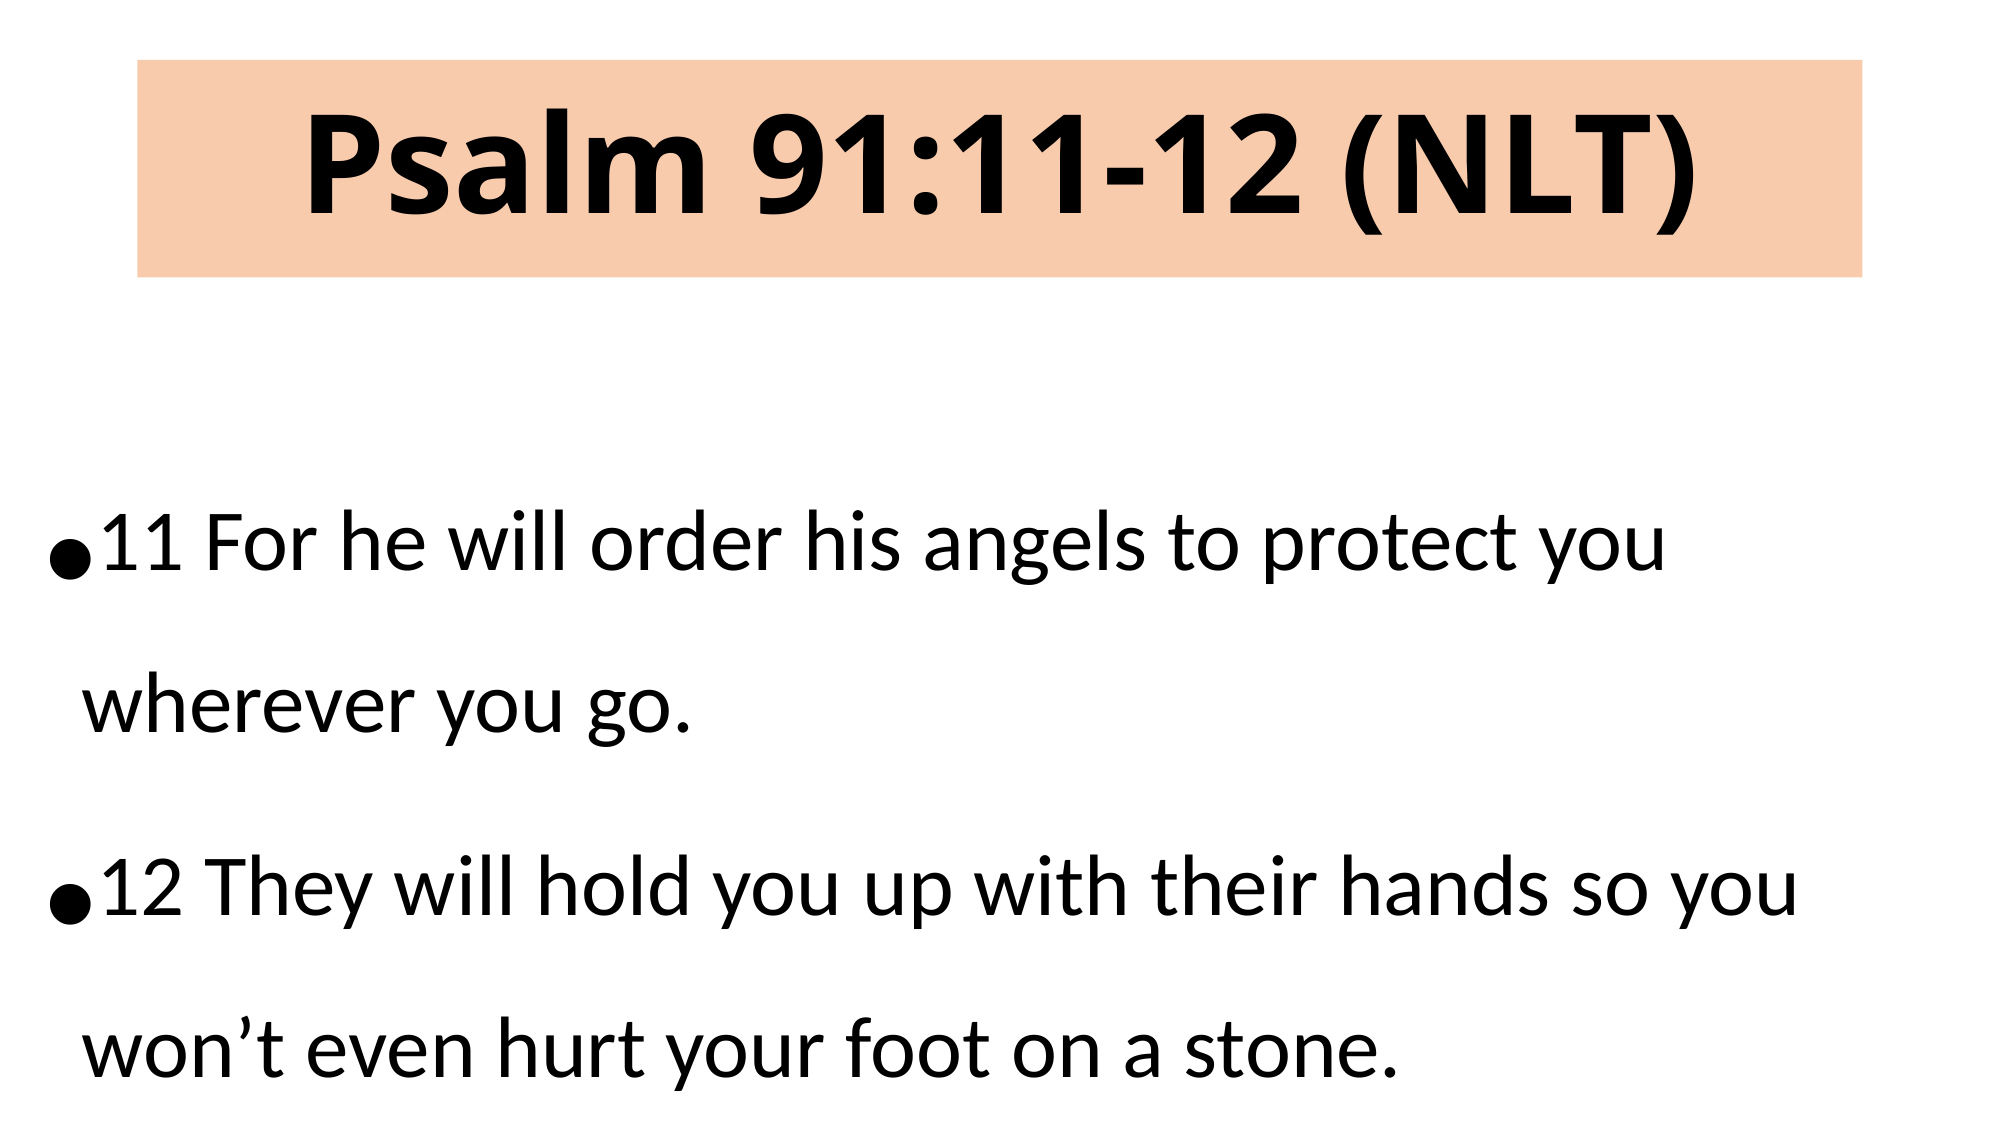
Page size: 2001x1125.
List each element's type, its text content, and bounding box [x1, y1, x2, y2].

list 11 For he will order his angels to protect you wherever you go. 12 They will hold you up with their hands so you won’t even hurt your foot on a stone. [29, 478, 1957, 1072]
title Psalm 91:11-12 (NLT) [137, 59, 1863, 278]
